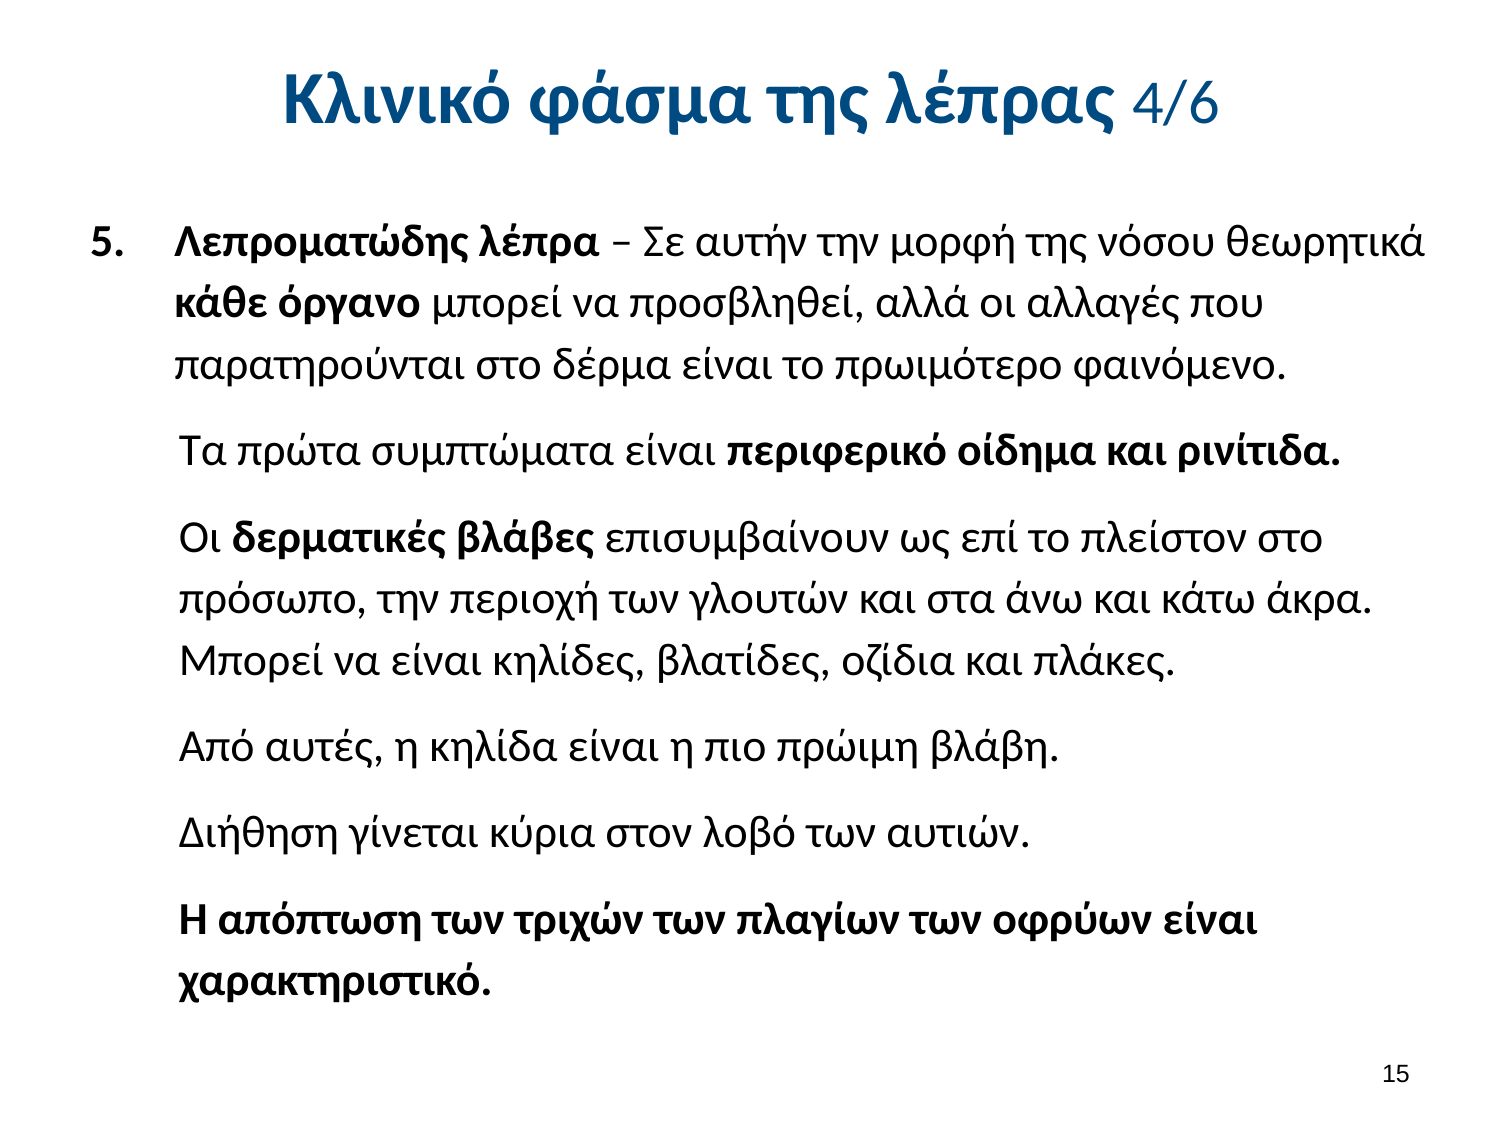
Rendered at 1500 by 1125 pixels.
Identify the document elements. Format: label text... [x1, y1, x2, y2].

list Λεπροματώδης λέπρα – Σε αυτήν την μορφή της νόσου θεωρητικά κάθε όργανο μπορεί να προσβληθεί, αλλά οι αλλαγές που παρατηρούνται στο δέρμα είναι το πρωιμότερο φαινόμενο. Τα πρώτα συμπτώματα είναι περιφερικό οίδημα και ρινίτιδα. Οι δερματικές βλάβες επισυμβαίνουν ως επί το πλείστον στο πρόσωπο, την περιοχή των γλουτών και στα άνω και κάτω άκρα. Μπορεί να είναι κηλίδες, βλατίδες, οζίδια και πλάκες. Από αυτές, η κηλίδα είναι η πιο πρώιμη βλάβη. Διήθηση γίνεται κύρια στον λοβό των αυτιών. Η απόπτωση των τριχών των πλαγίων των οφρύων είναι χαρακτηριστικό. [75, 196, 1447, 1071]
slide_number 14 [1074, 1042, 1425, 1103]
title Κλινικό φάσμα της λέπρας 4/6 [76, 19, 1427, 169]
